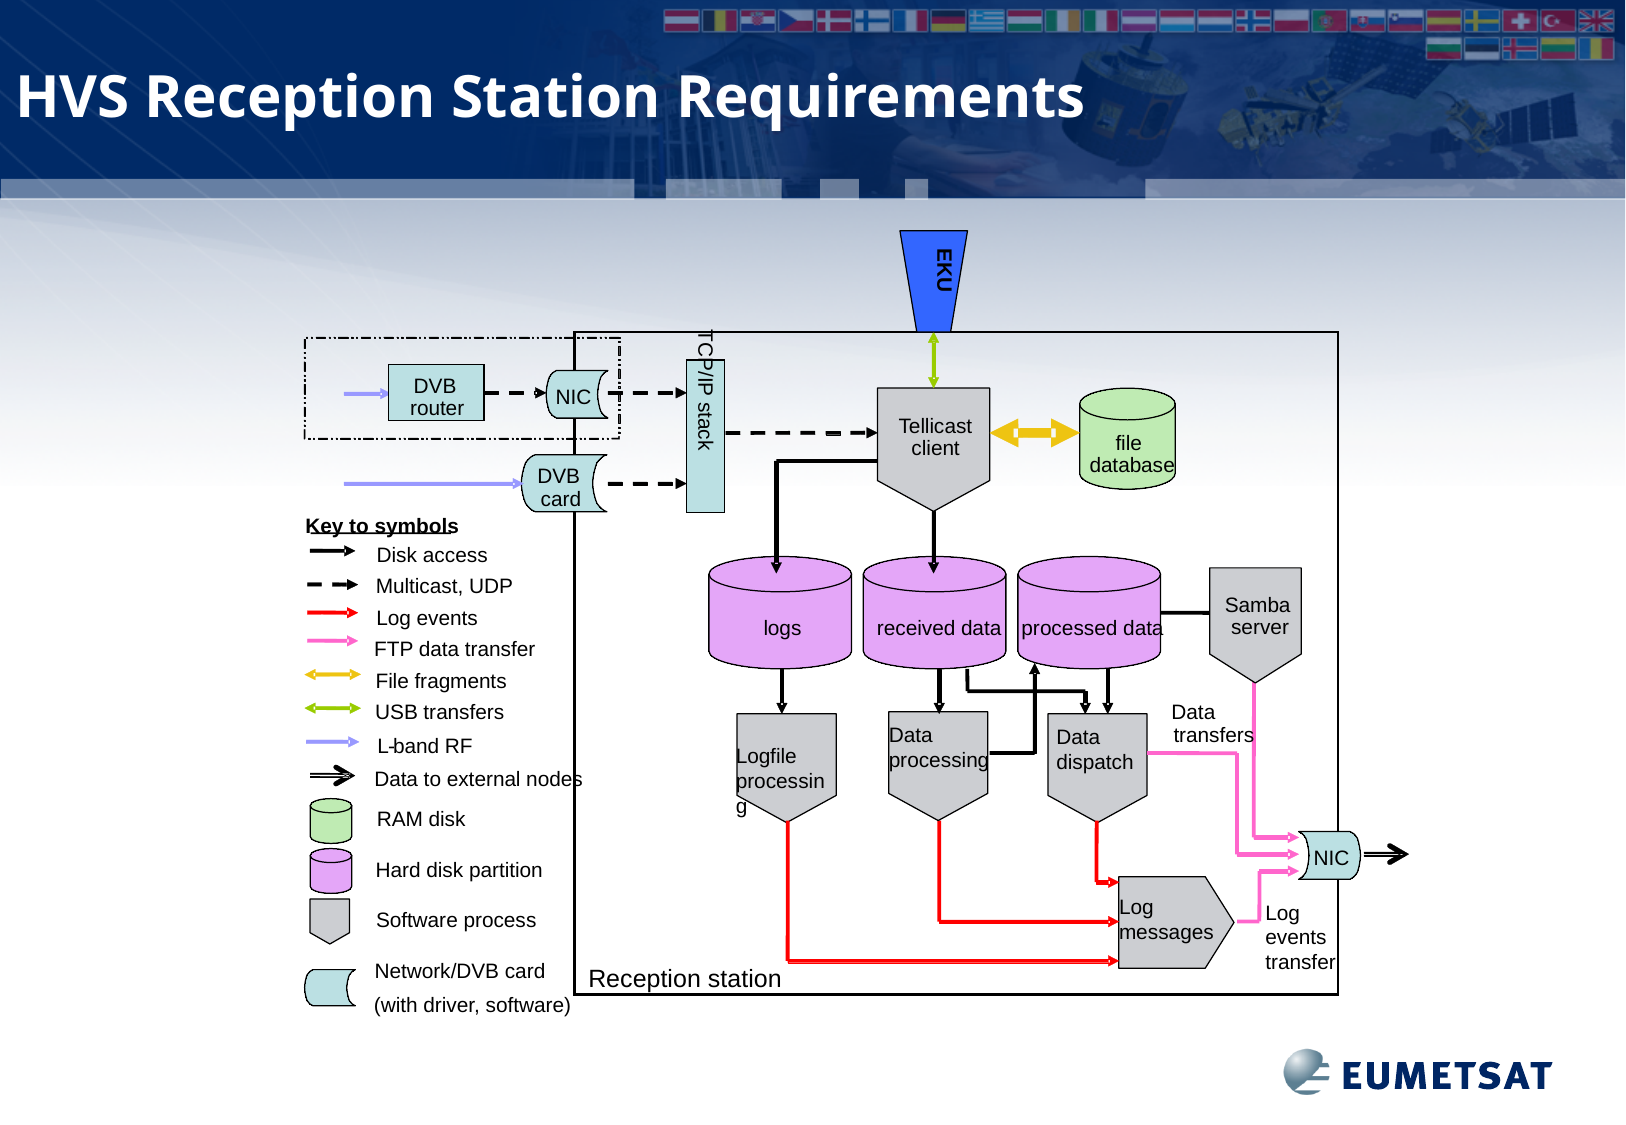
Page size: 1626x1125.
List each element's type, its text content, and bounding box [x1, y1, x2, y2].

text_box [281, 230, 1442, 1021]
picture [0, 0, 1626, 1125]
title HVS Reception Station Requirements [0, 24, 1608, 165]
